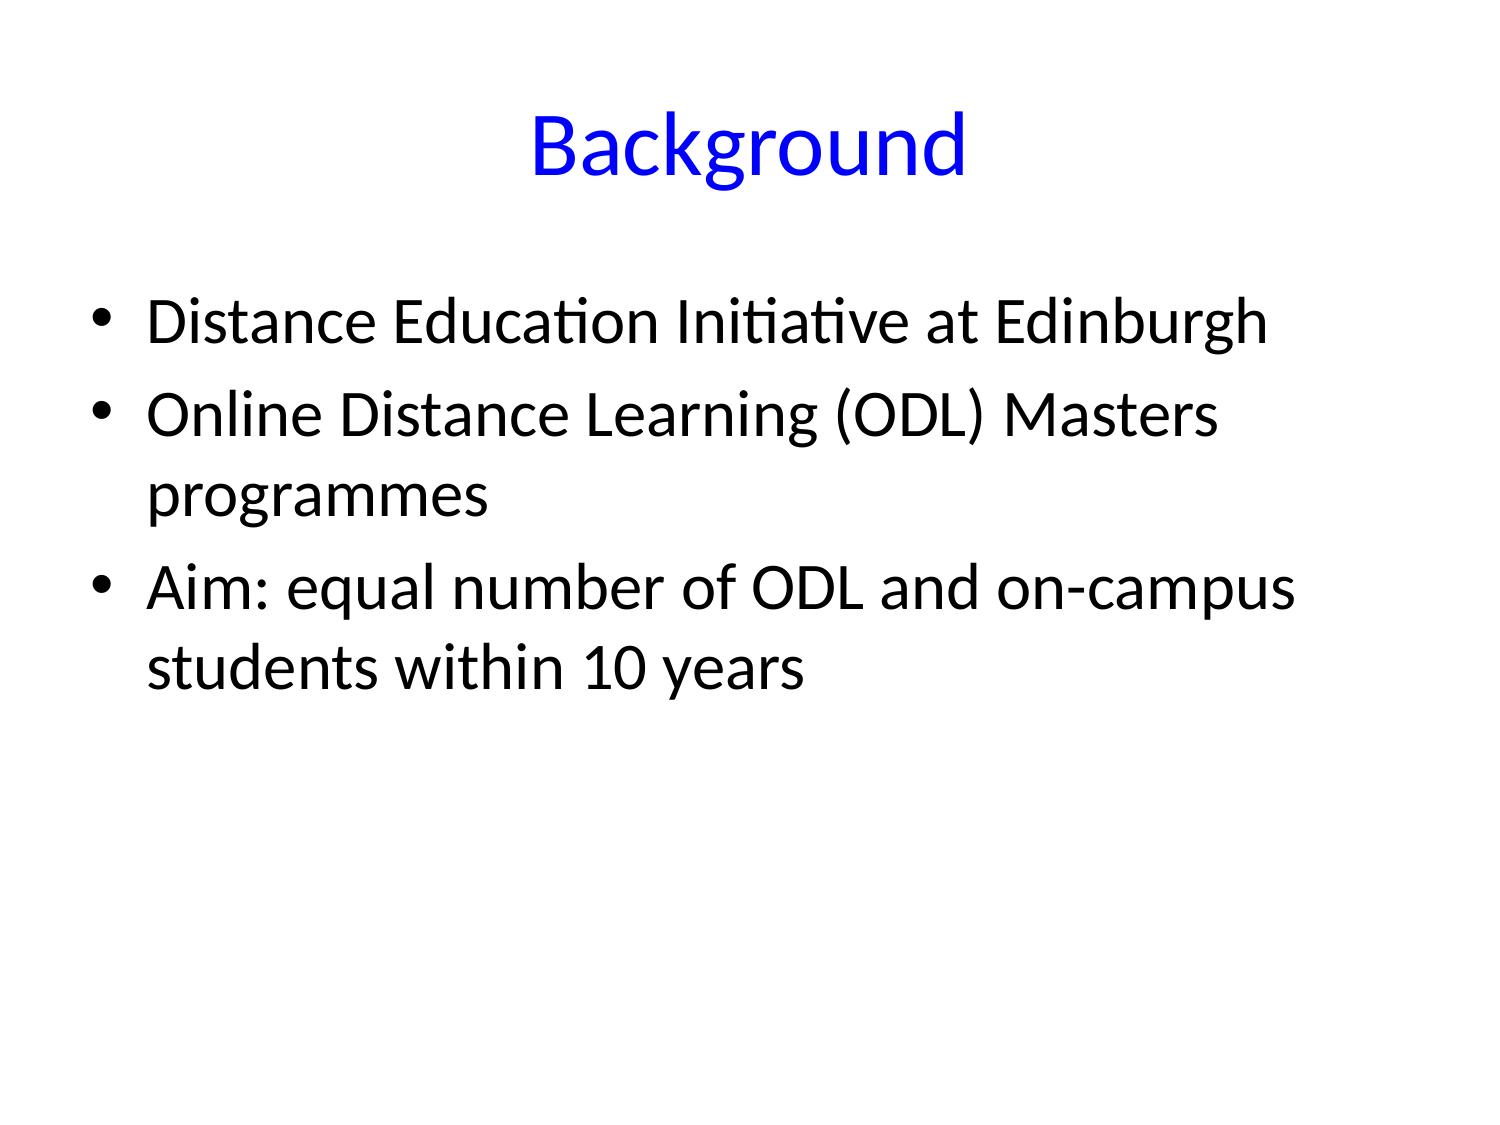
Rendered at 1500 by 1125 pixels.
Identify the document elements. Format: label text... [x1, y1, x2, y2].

list Distance Education Initiative at Edinburgh Online Distance Learning (ODL) Masters programmes Aim: equal number of ODL and on-campus students within 10 years [75, 268, 1425, 1012]
title Background [75, 45, 1425, 233]
